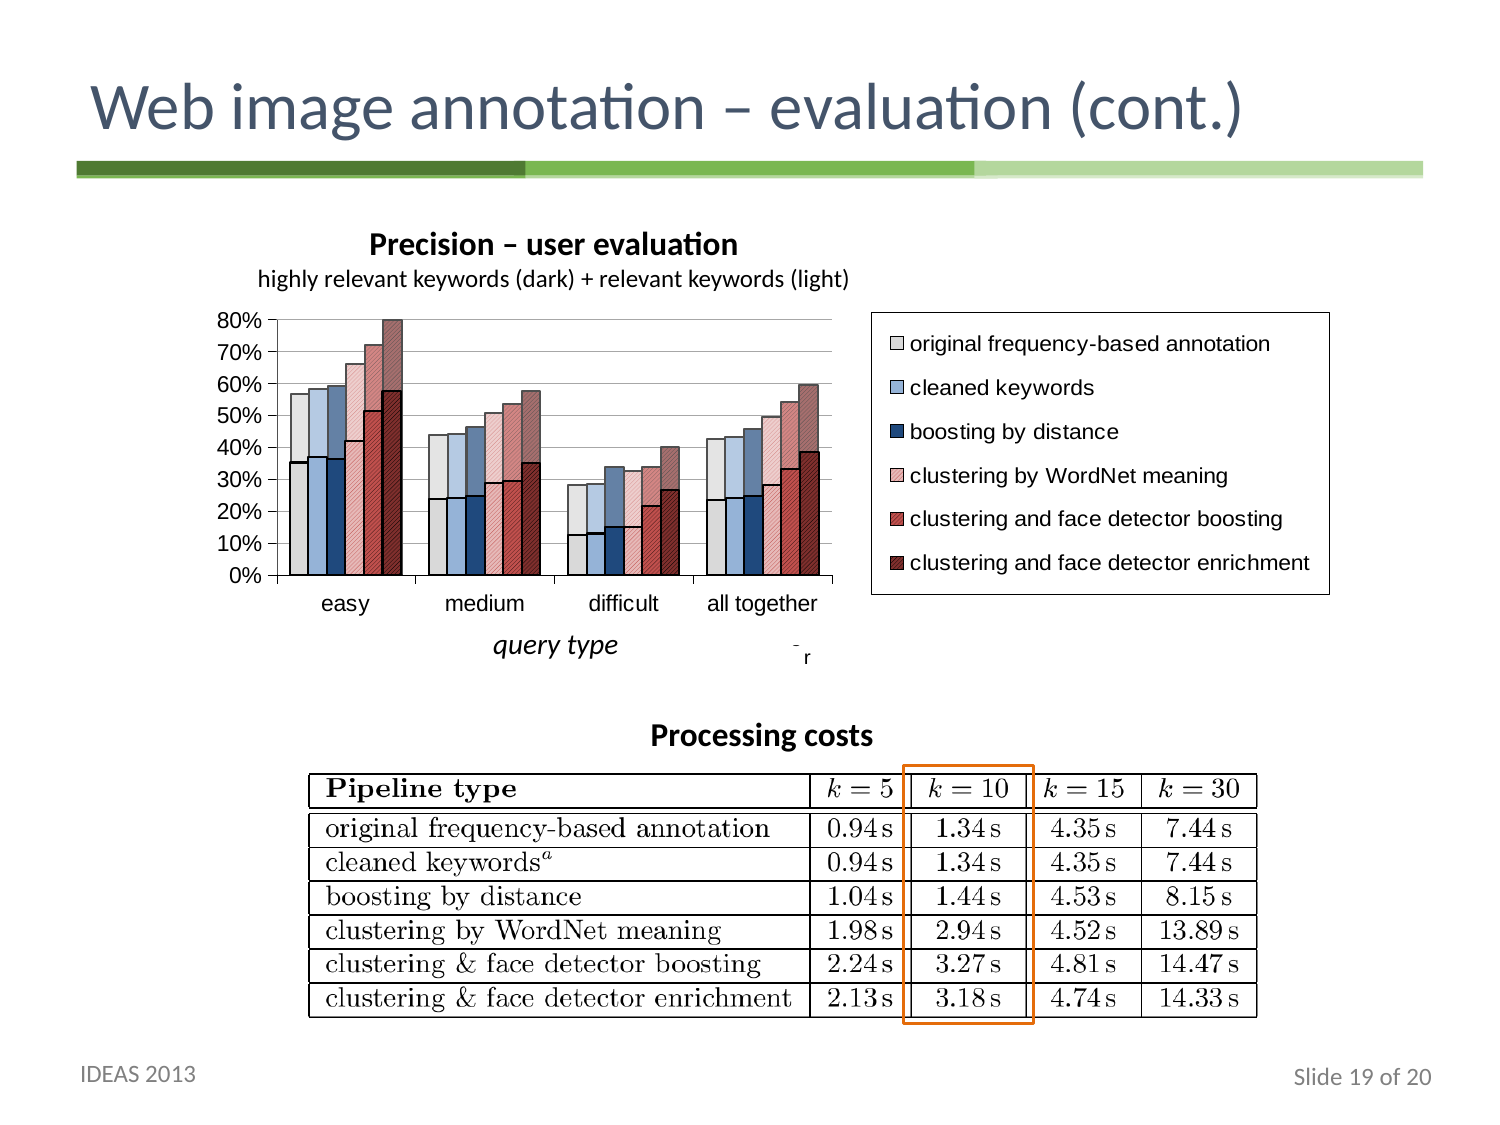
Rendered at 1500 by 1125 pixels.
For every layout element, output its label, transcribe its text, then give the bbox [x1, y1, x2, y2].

picture [300, 765, 1264, 1024]
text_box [206, 214, 1338, 670]
title Web image annotation – evaluation (cont.) [75, 45, 1425, 161]
text_box Processing costs [635, 705, 889, 761]
